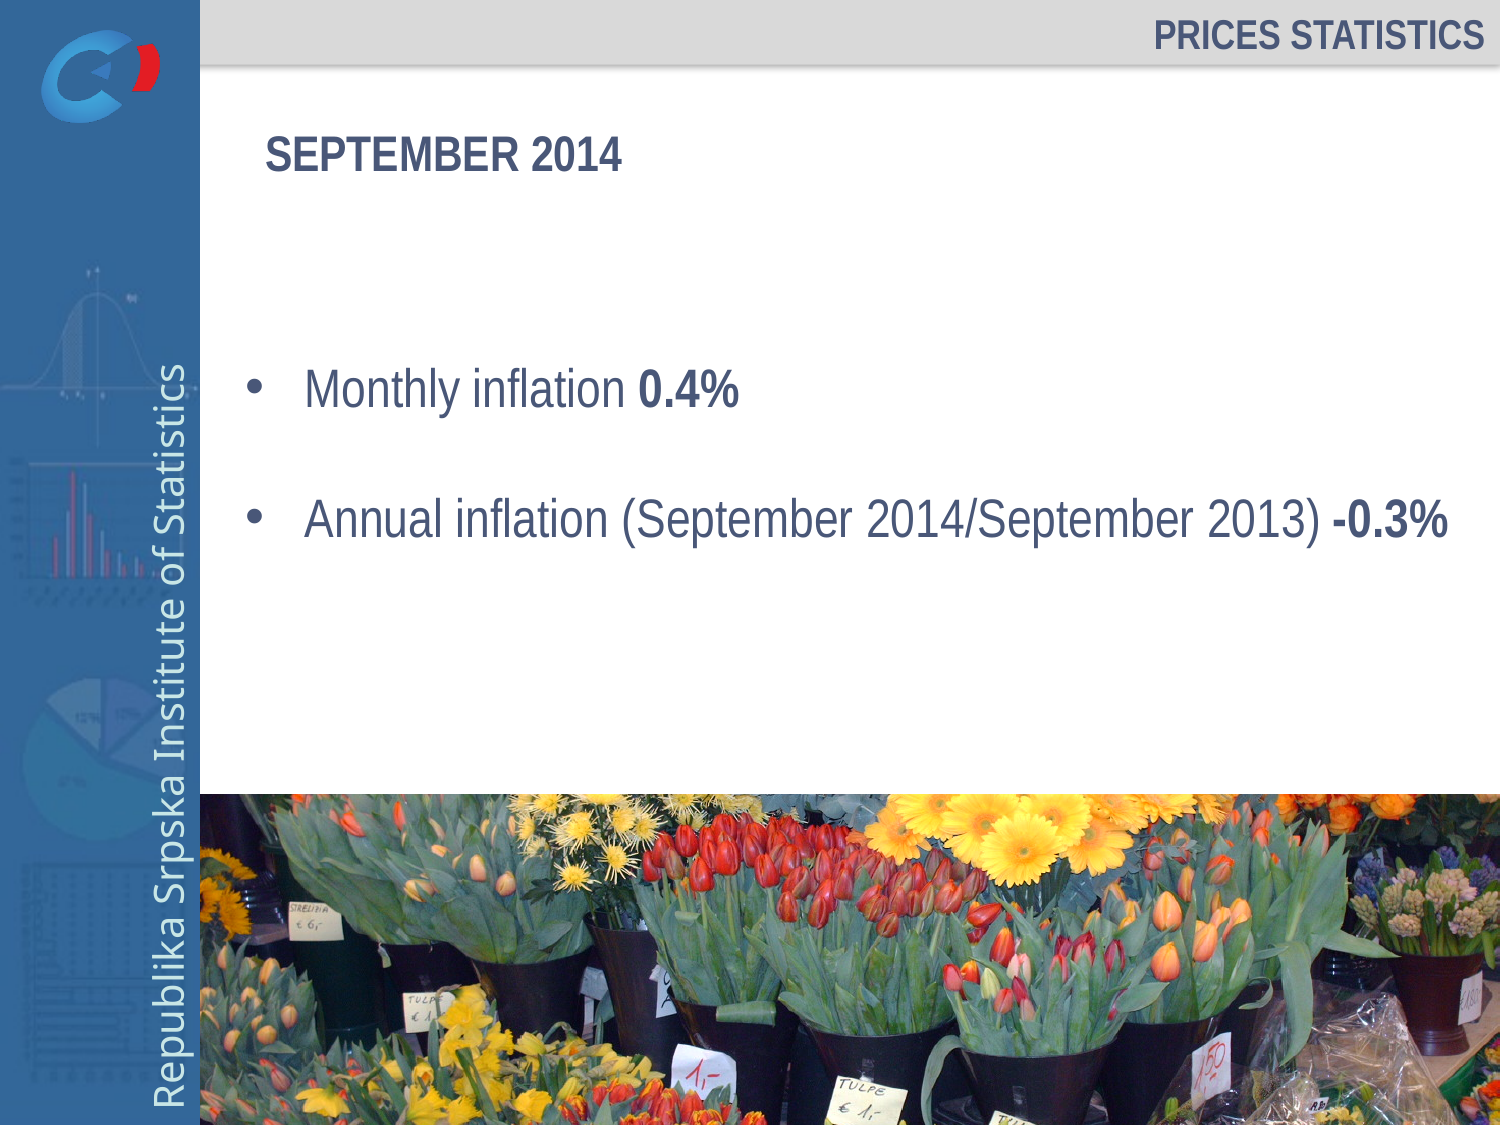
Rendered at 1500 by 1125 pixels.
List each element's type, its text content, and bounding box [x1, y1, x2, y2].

text_box Monthly inflation 0.4% Annual inflation (September 2014/September 2013) -0.3% [230, 290, 1500, 721]
text_box PRICES STATISTICS [202, 1, 1500, 65]
text_box SEPTEMBER 2014 [250, 113, 649, 189]
picture [0, 0, 1500, 1125]
